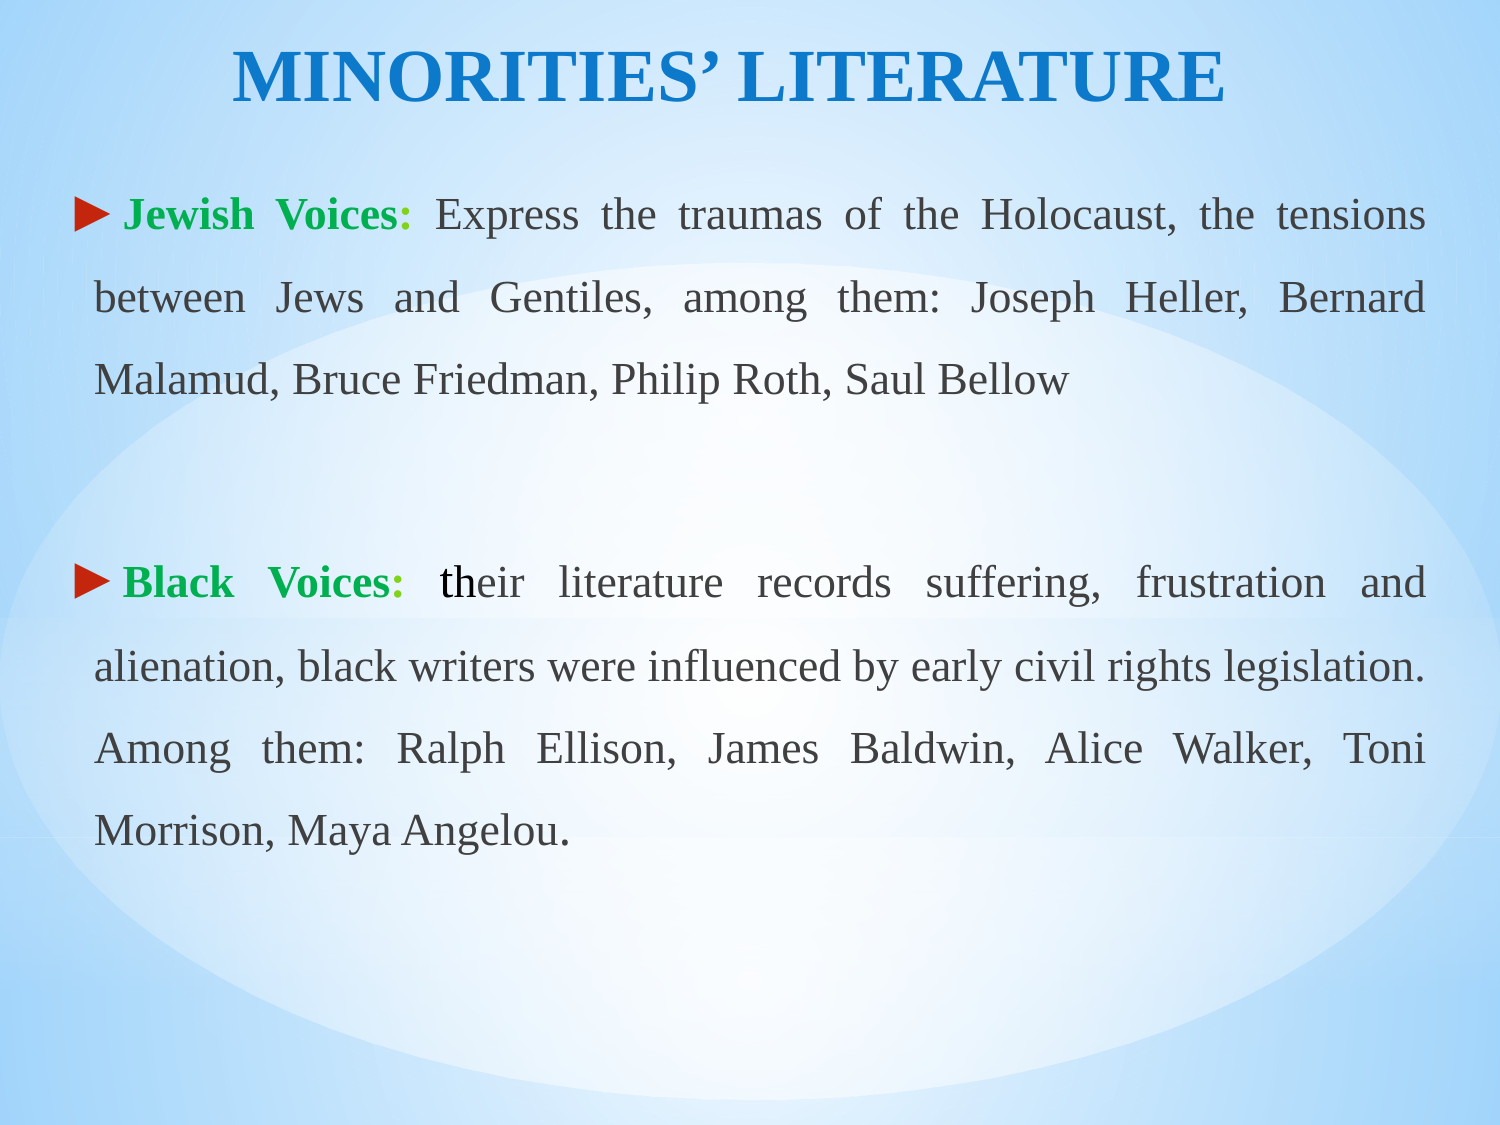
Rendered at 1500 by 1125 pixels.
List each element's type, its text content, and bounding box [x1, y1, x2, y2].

list Jewish Voices: Express the traumas of the Holocaust, the tensions between Jews and Gentiles, among them: Joseph Heller, Bernard Malamud, Bruce Friedman, Philip Roth, Saul Bellow Black Voices: their literature records suffering, frustration and alienation, black writers were influenced by early civil rights legislation. Among them: Ralph Ellison, James Baldwin, Alice Walker, Toni Morrison, Maya Angelou. [41, 149, 1443, 1012]
title MINORITIES’ LITERATURE [29, 19, 1431, 138]
